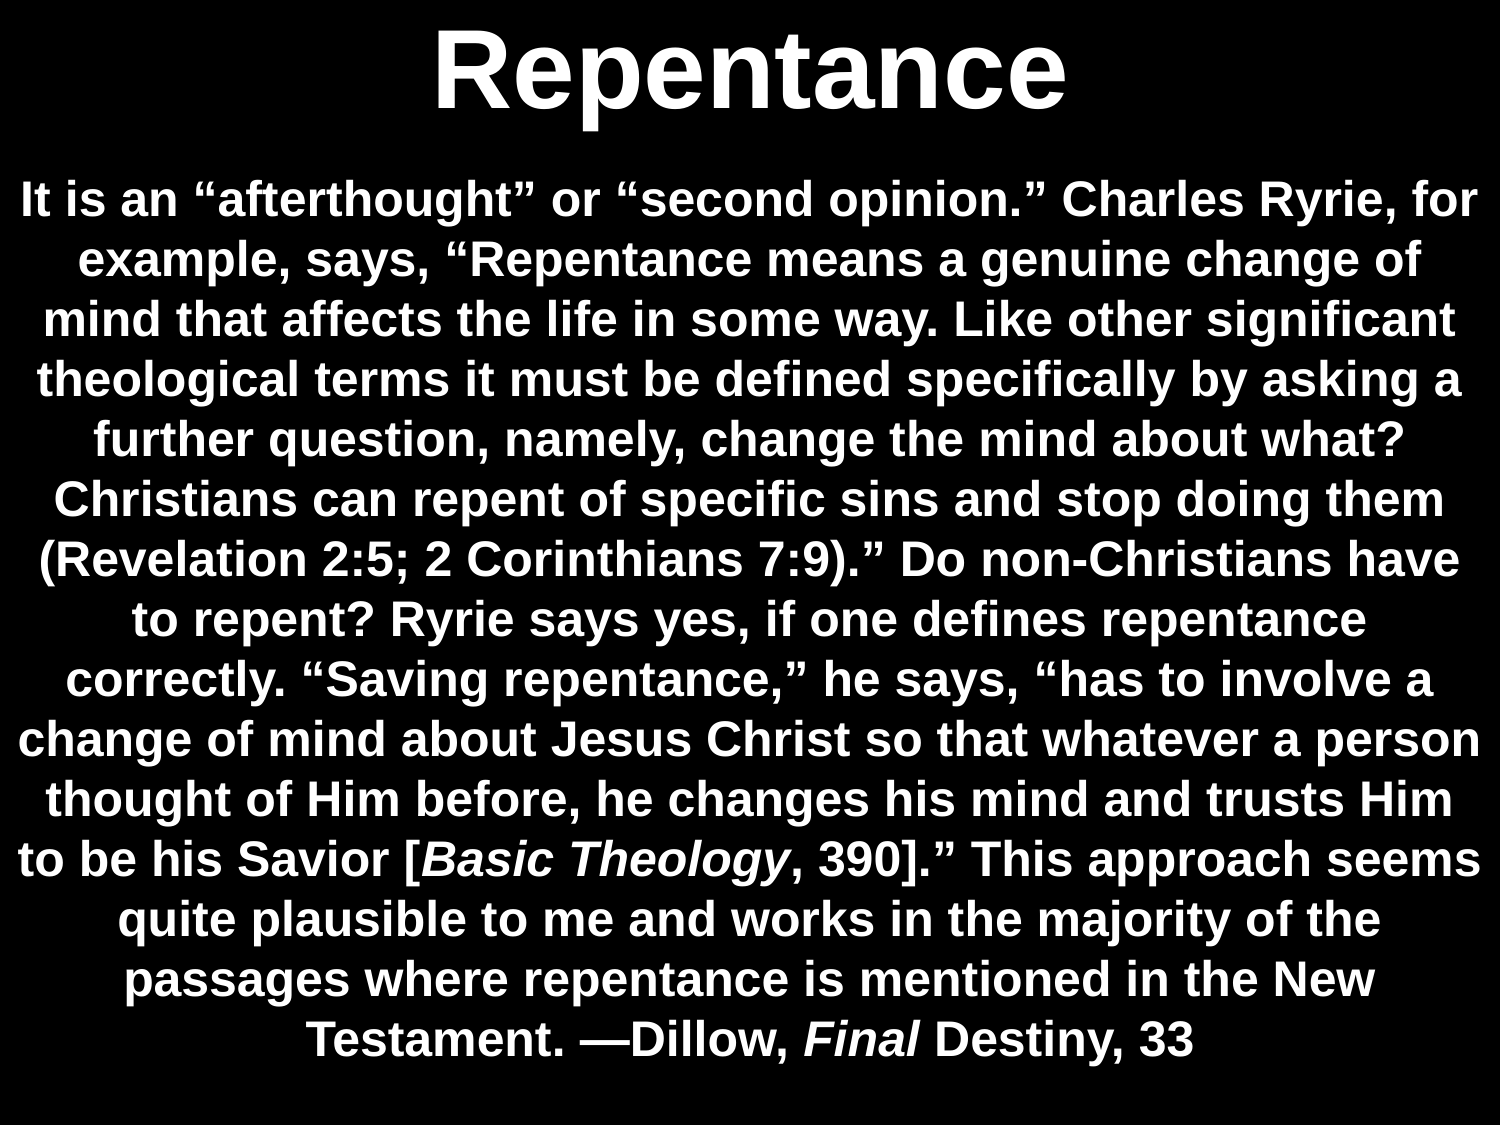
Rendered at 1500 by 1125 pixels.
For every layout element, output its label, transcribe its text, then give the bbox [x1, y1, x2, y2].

title Repentance [0, 2, 1500, 126]
text_box It is an “afterthought” or “second opinion.” Charles Ryrie, for example, says, “Repentance means a genuine change of mind that affects the life in some way. Like other significant theological terms it must be defined specifically by asking a further question, namely, change the mind about what? Christians can repent of specific sins and stop doing them (Revelation 2:5; 2 Corinthians 7:9).” Do non-Christians have to repent? Ryrie says yes, if one defines repentance correctly. “Saving repentance,” he says, “has to involve a change of mind about Jesus Christ so that whatever a person thought of Him before, he changes his mind and trusts Him to be his Savior [Basic Theology, 390].” This approach seems quite plausible to me and works in the majority of the passages where repentance is mentioned in the New Testament. —Dillow, Final Destiny, 33 [0, 160, 1500, 1072]
